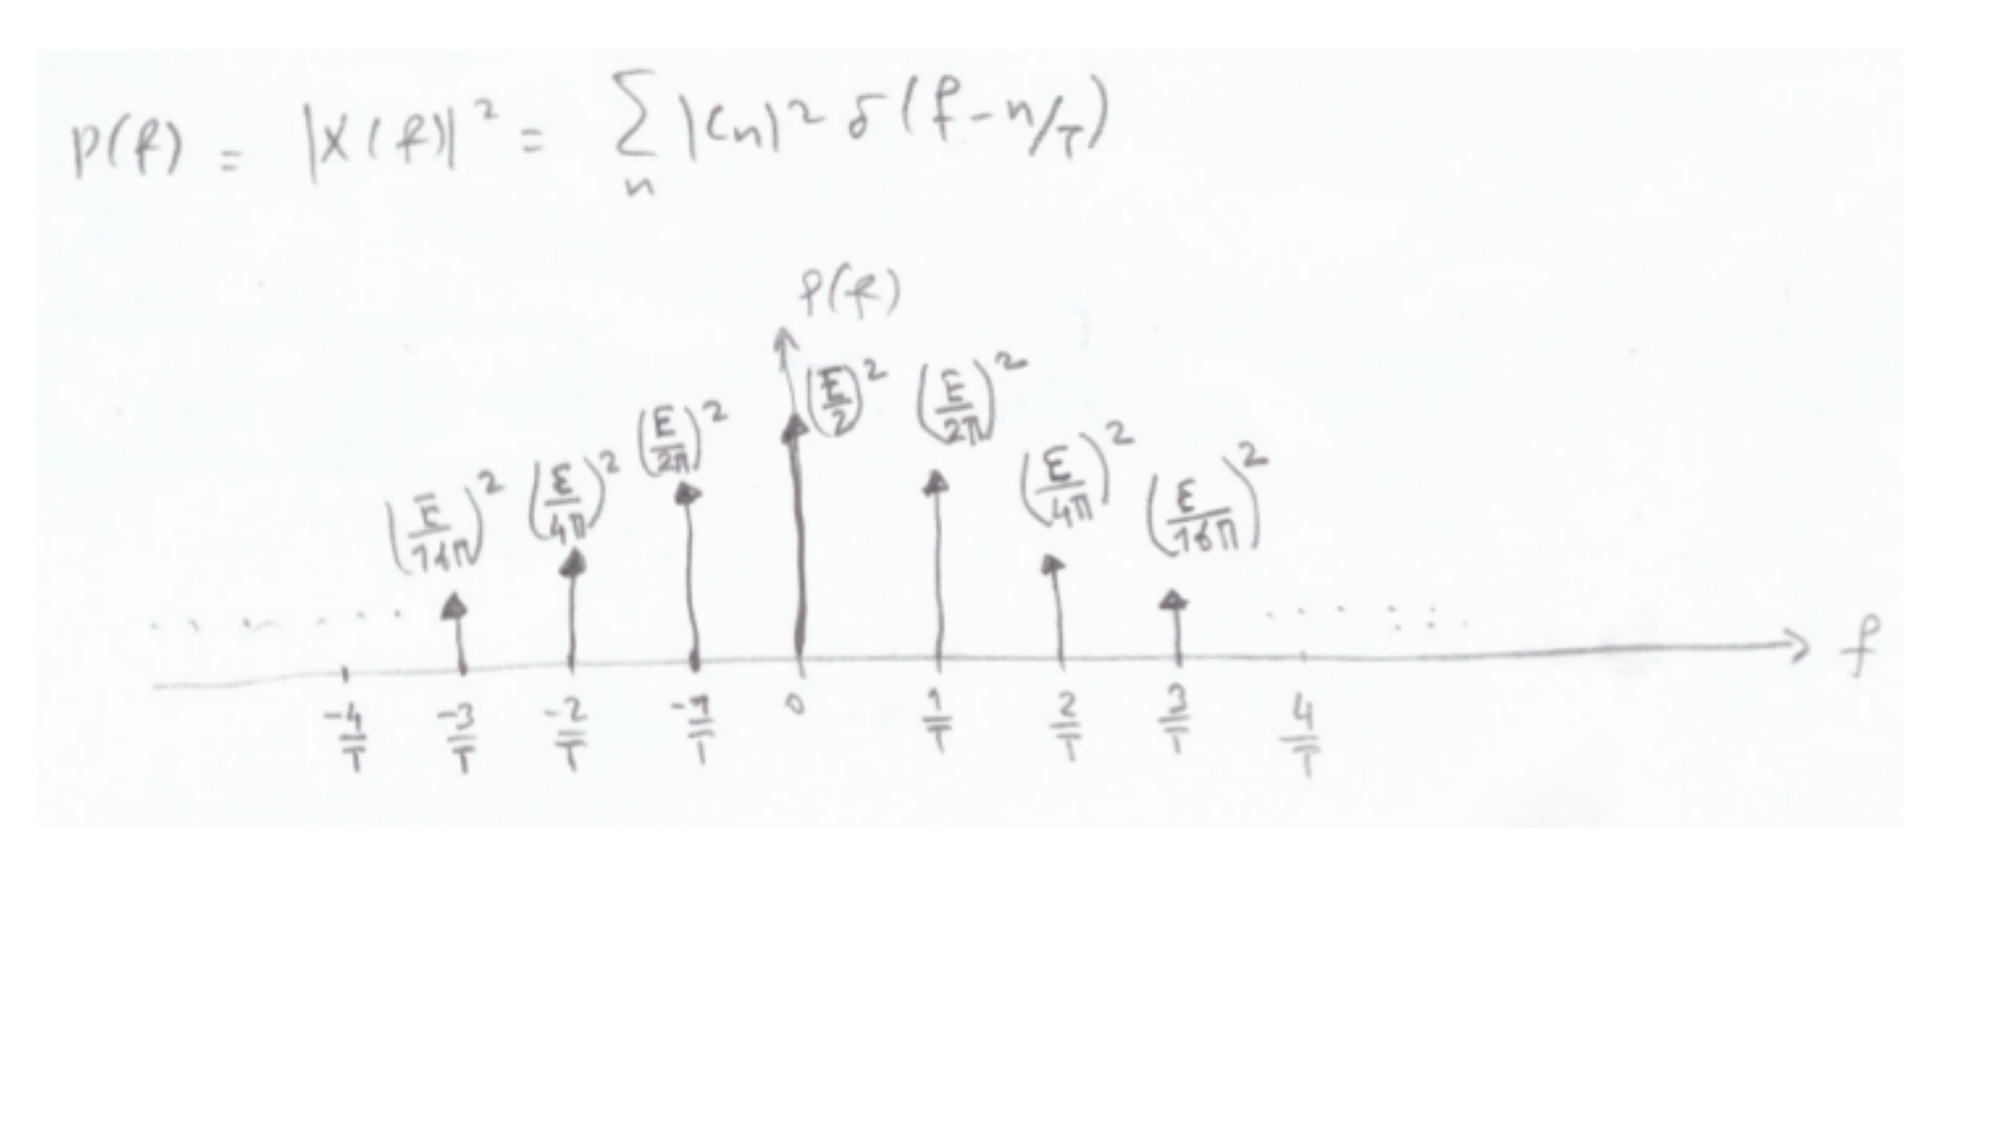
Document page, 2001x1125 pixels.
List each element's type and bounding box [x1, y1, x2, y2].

picture [36, 49, 1904, 828]
